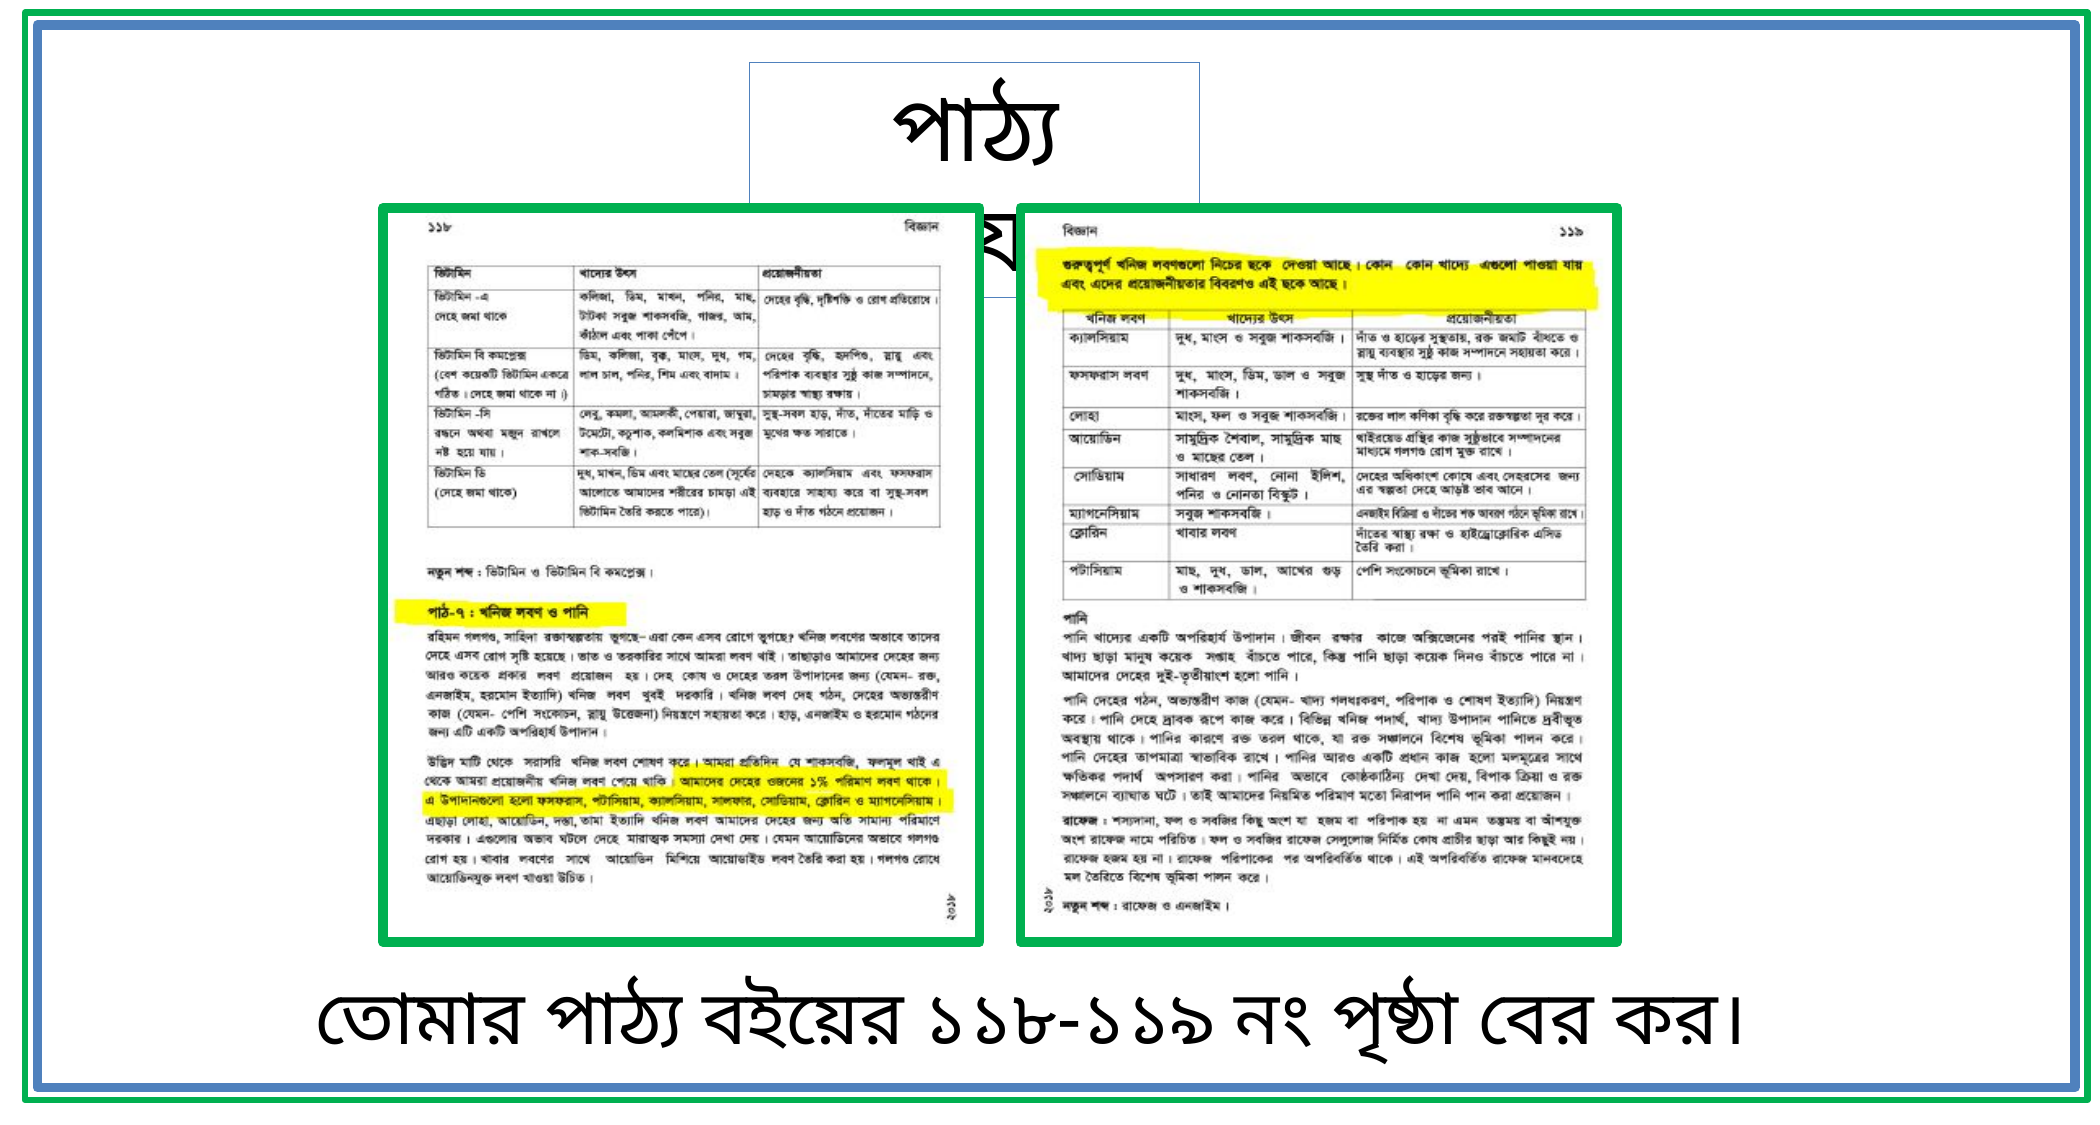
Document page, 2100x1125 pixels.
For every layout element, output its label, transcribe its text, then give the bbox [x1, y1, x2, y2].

text_box তোমার পাঠ্য বইয়ের ১১৮-১১৯ নং পৃষ্ঠা বের কর। [187, 962, 1875, 1068]
text_box [23, 10, 2090, 1102]
picture [1024, 212, 1613, 938]
text_box পাঠ্য সংযোগ [749, 62, 1200, 298]
picture [387, 212, 976, 938]
